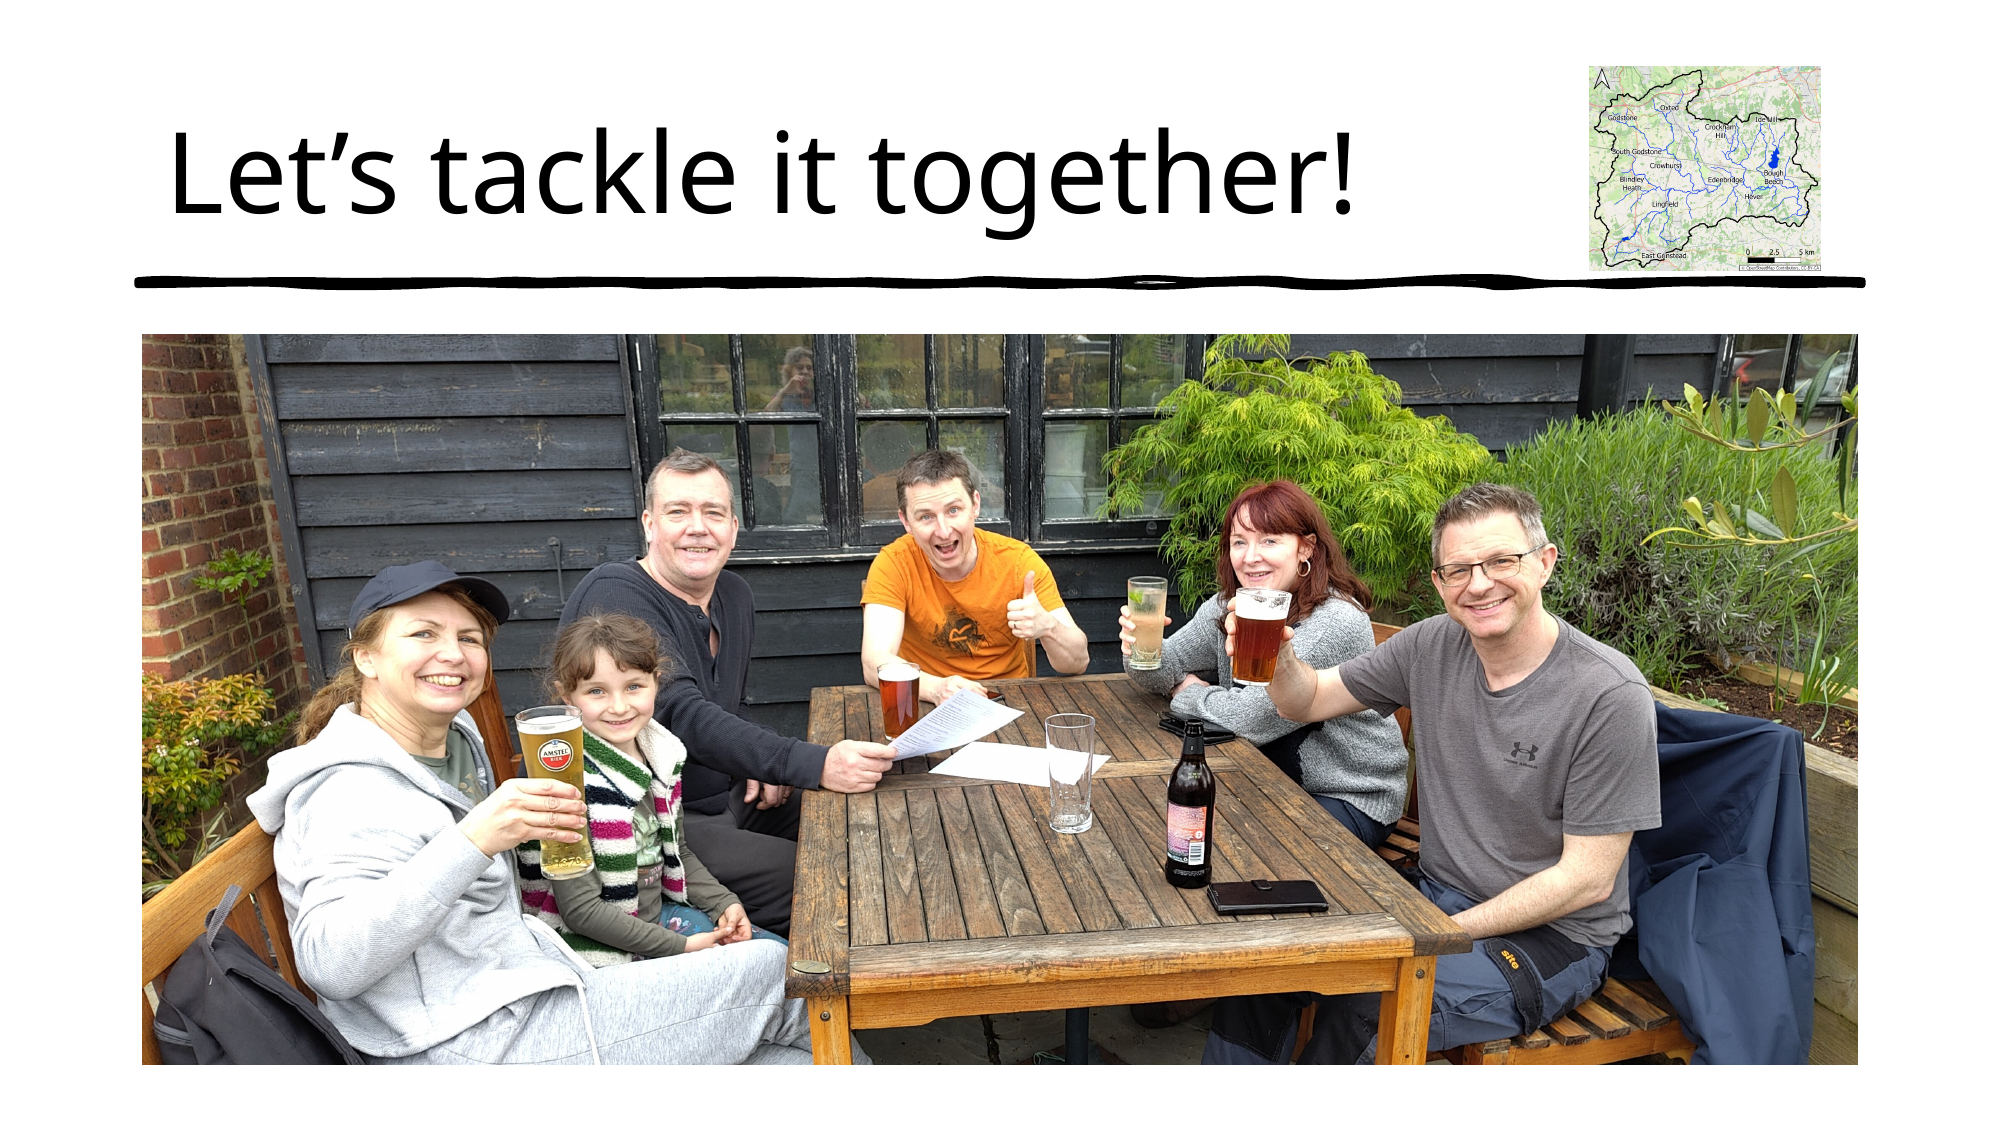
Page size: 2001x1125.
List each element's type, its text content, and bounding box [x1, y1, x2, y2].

picture [142, 334, 1858, 1065]
title Let’s tackle it together! [150, 59, 1876, 278]
